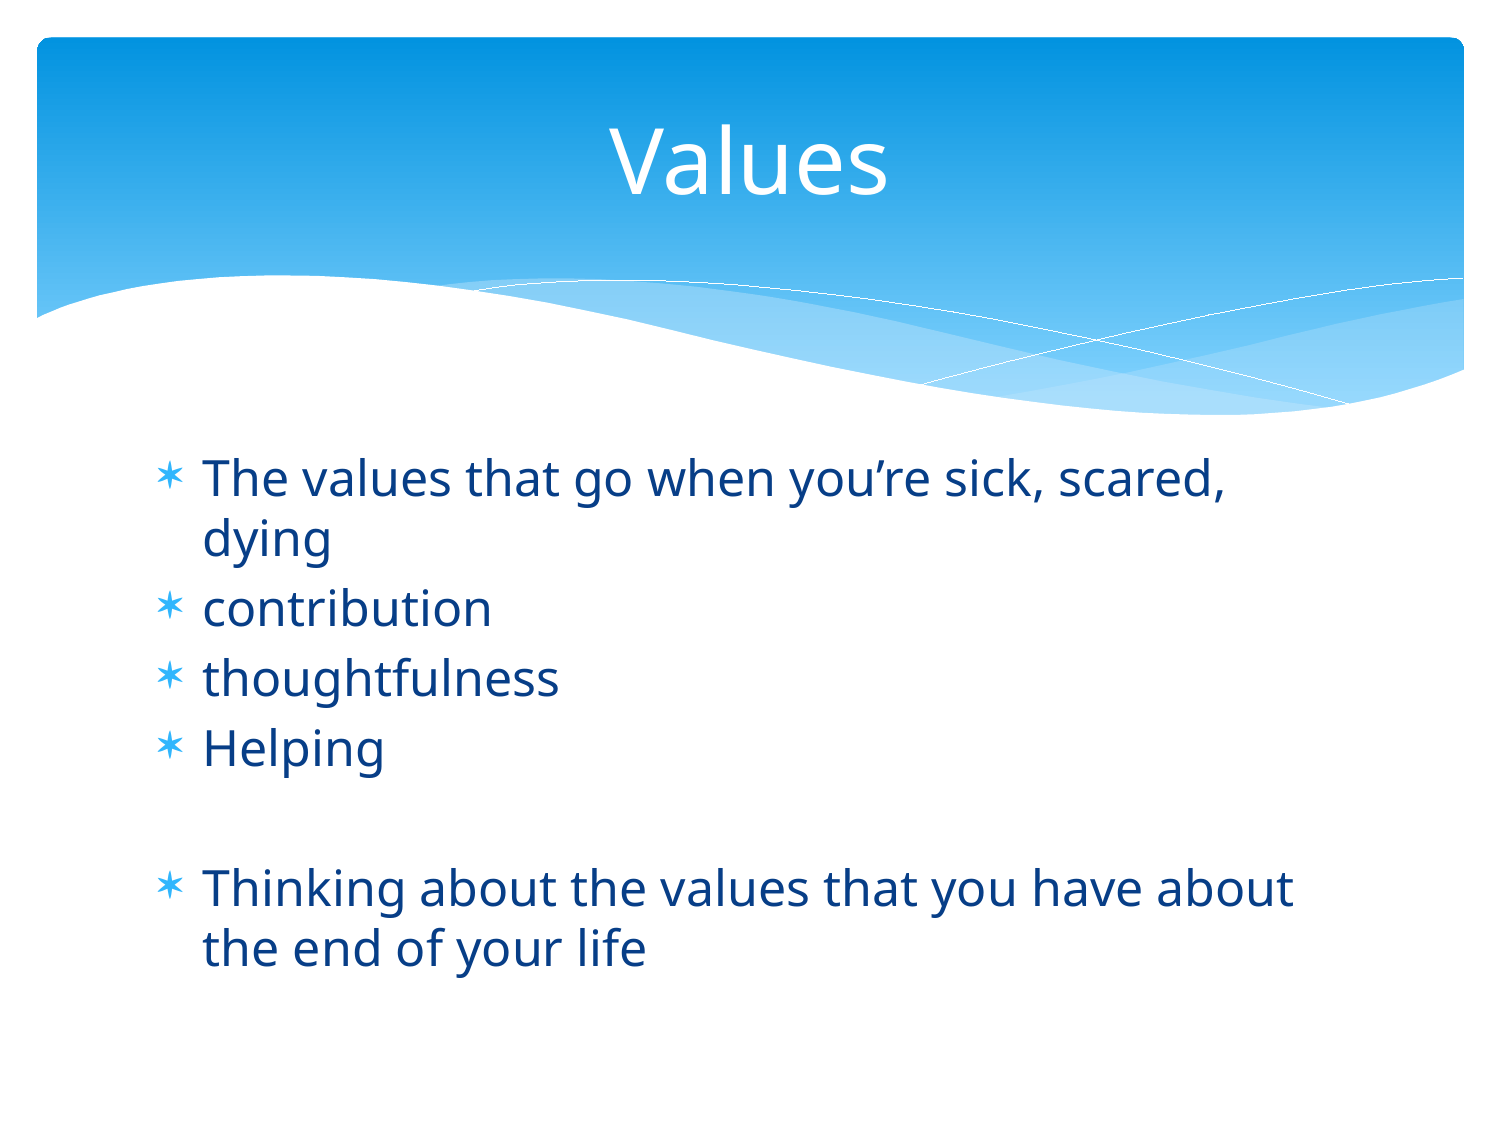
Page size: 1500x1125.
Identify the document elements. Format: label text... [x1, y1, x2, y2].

list The values that go when you’re sick, scared, dying contribution thoughtfulness Helping Thinking about the values that you have about the end of your life [142, 438, 1359, 1006]
title Values [74, 55, 1426, 262]
